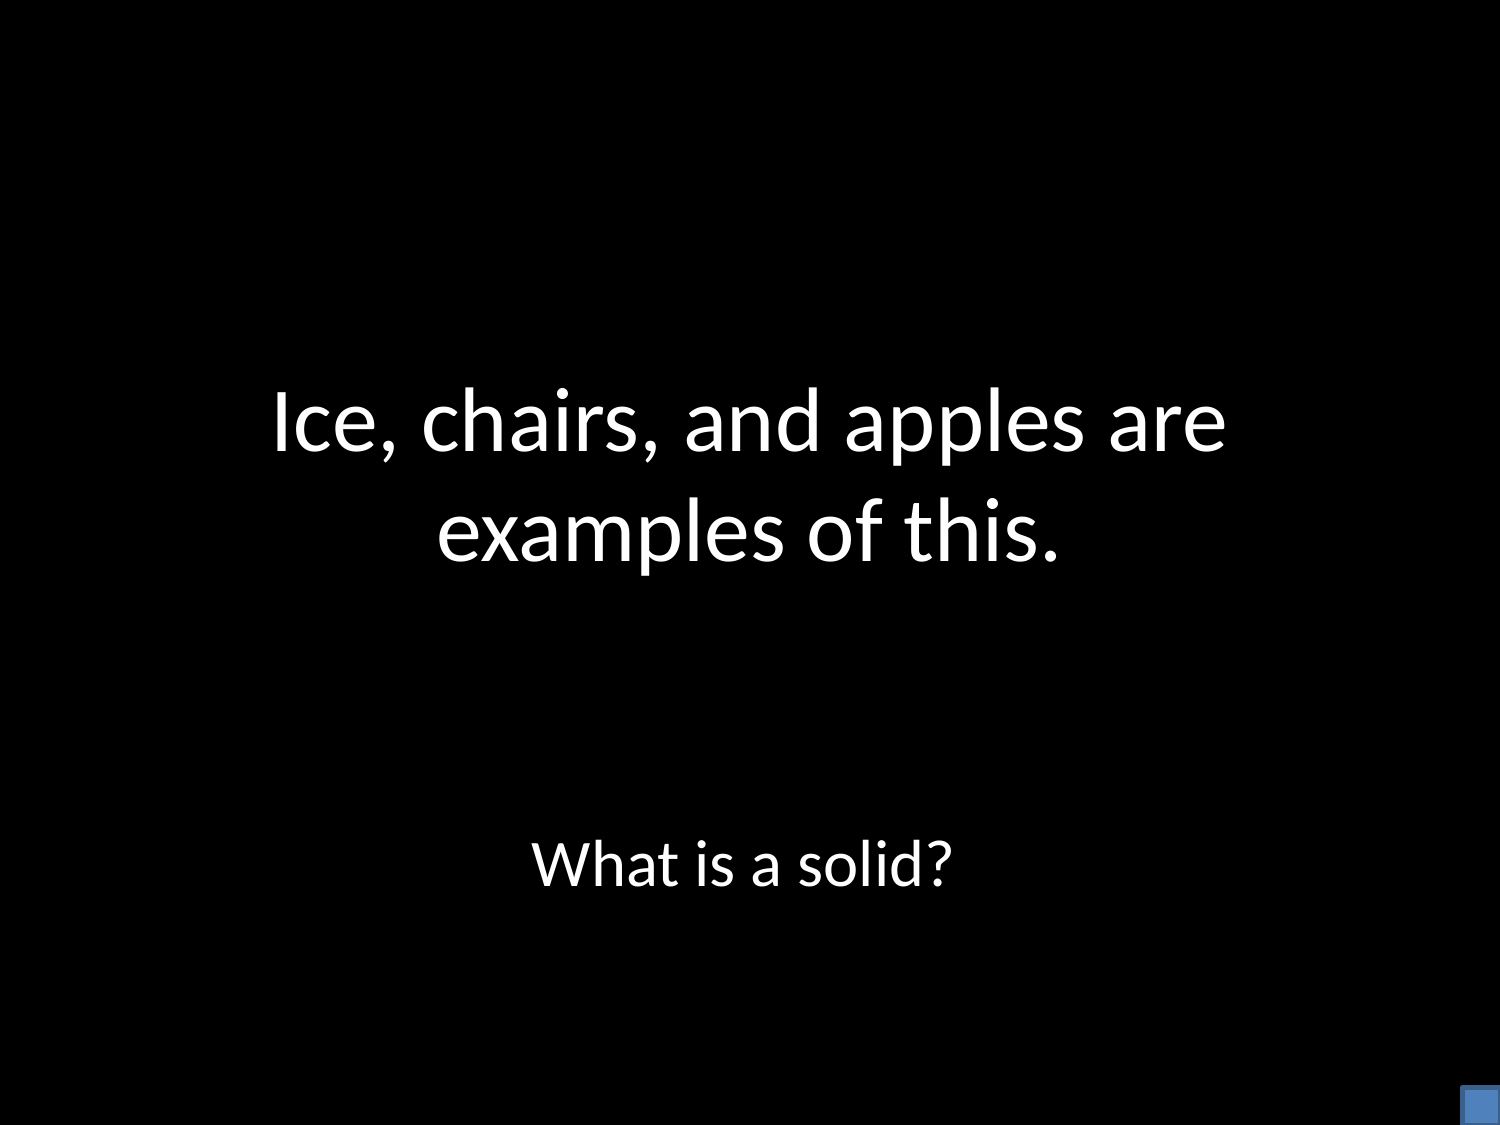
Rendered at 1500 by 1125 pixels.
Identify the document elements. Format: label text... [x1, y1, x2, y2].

title Ice, chairs, and apples are examples of this. [112, 349, 1388, 591]
subtitle What is a solid? [24, 812, 1463, 925]
text_box [1460, 1085, 1500, 1125]
